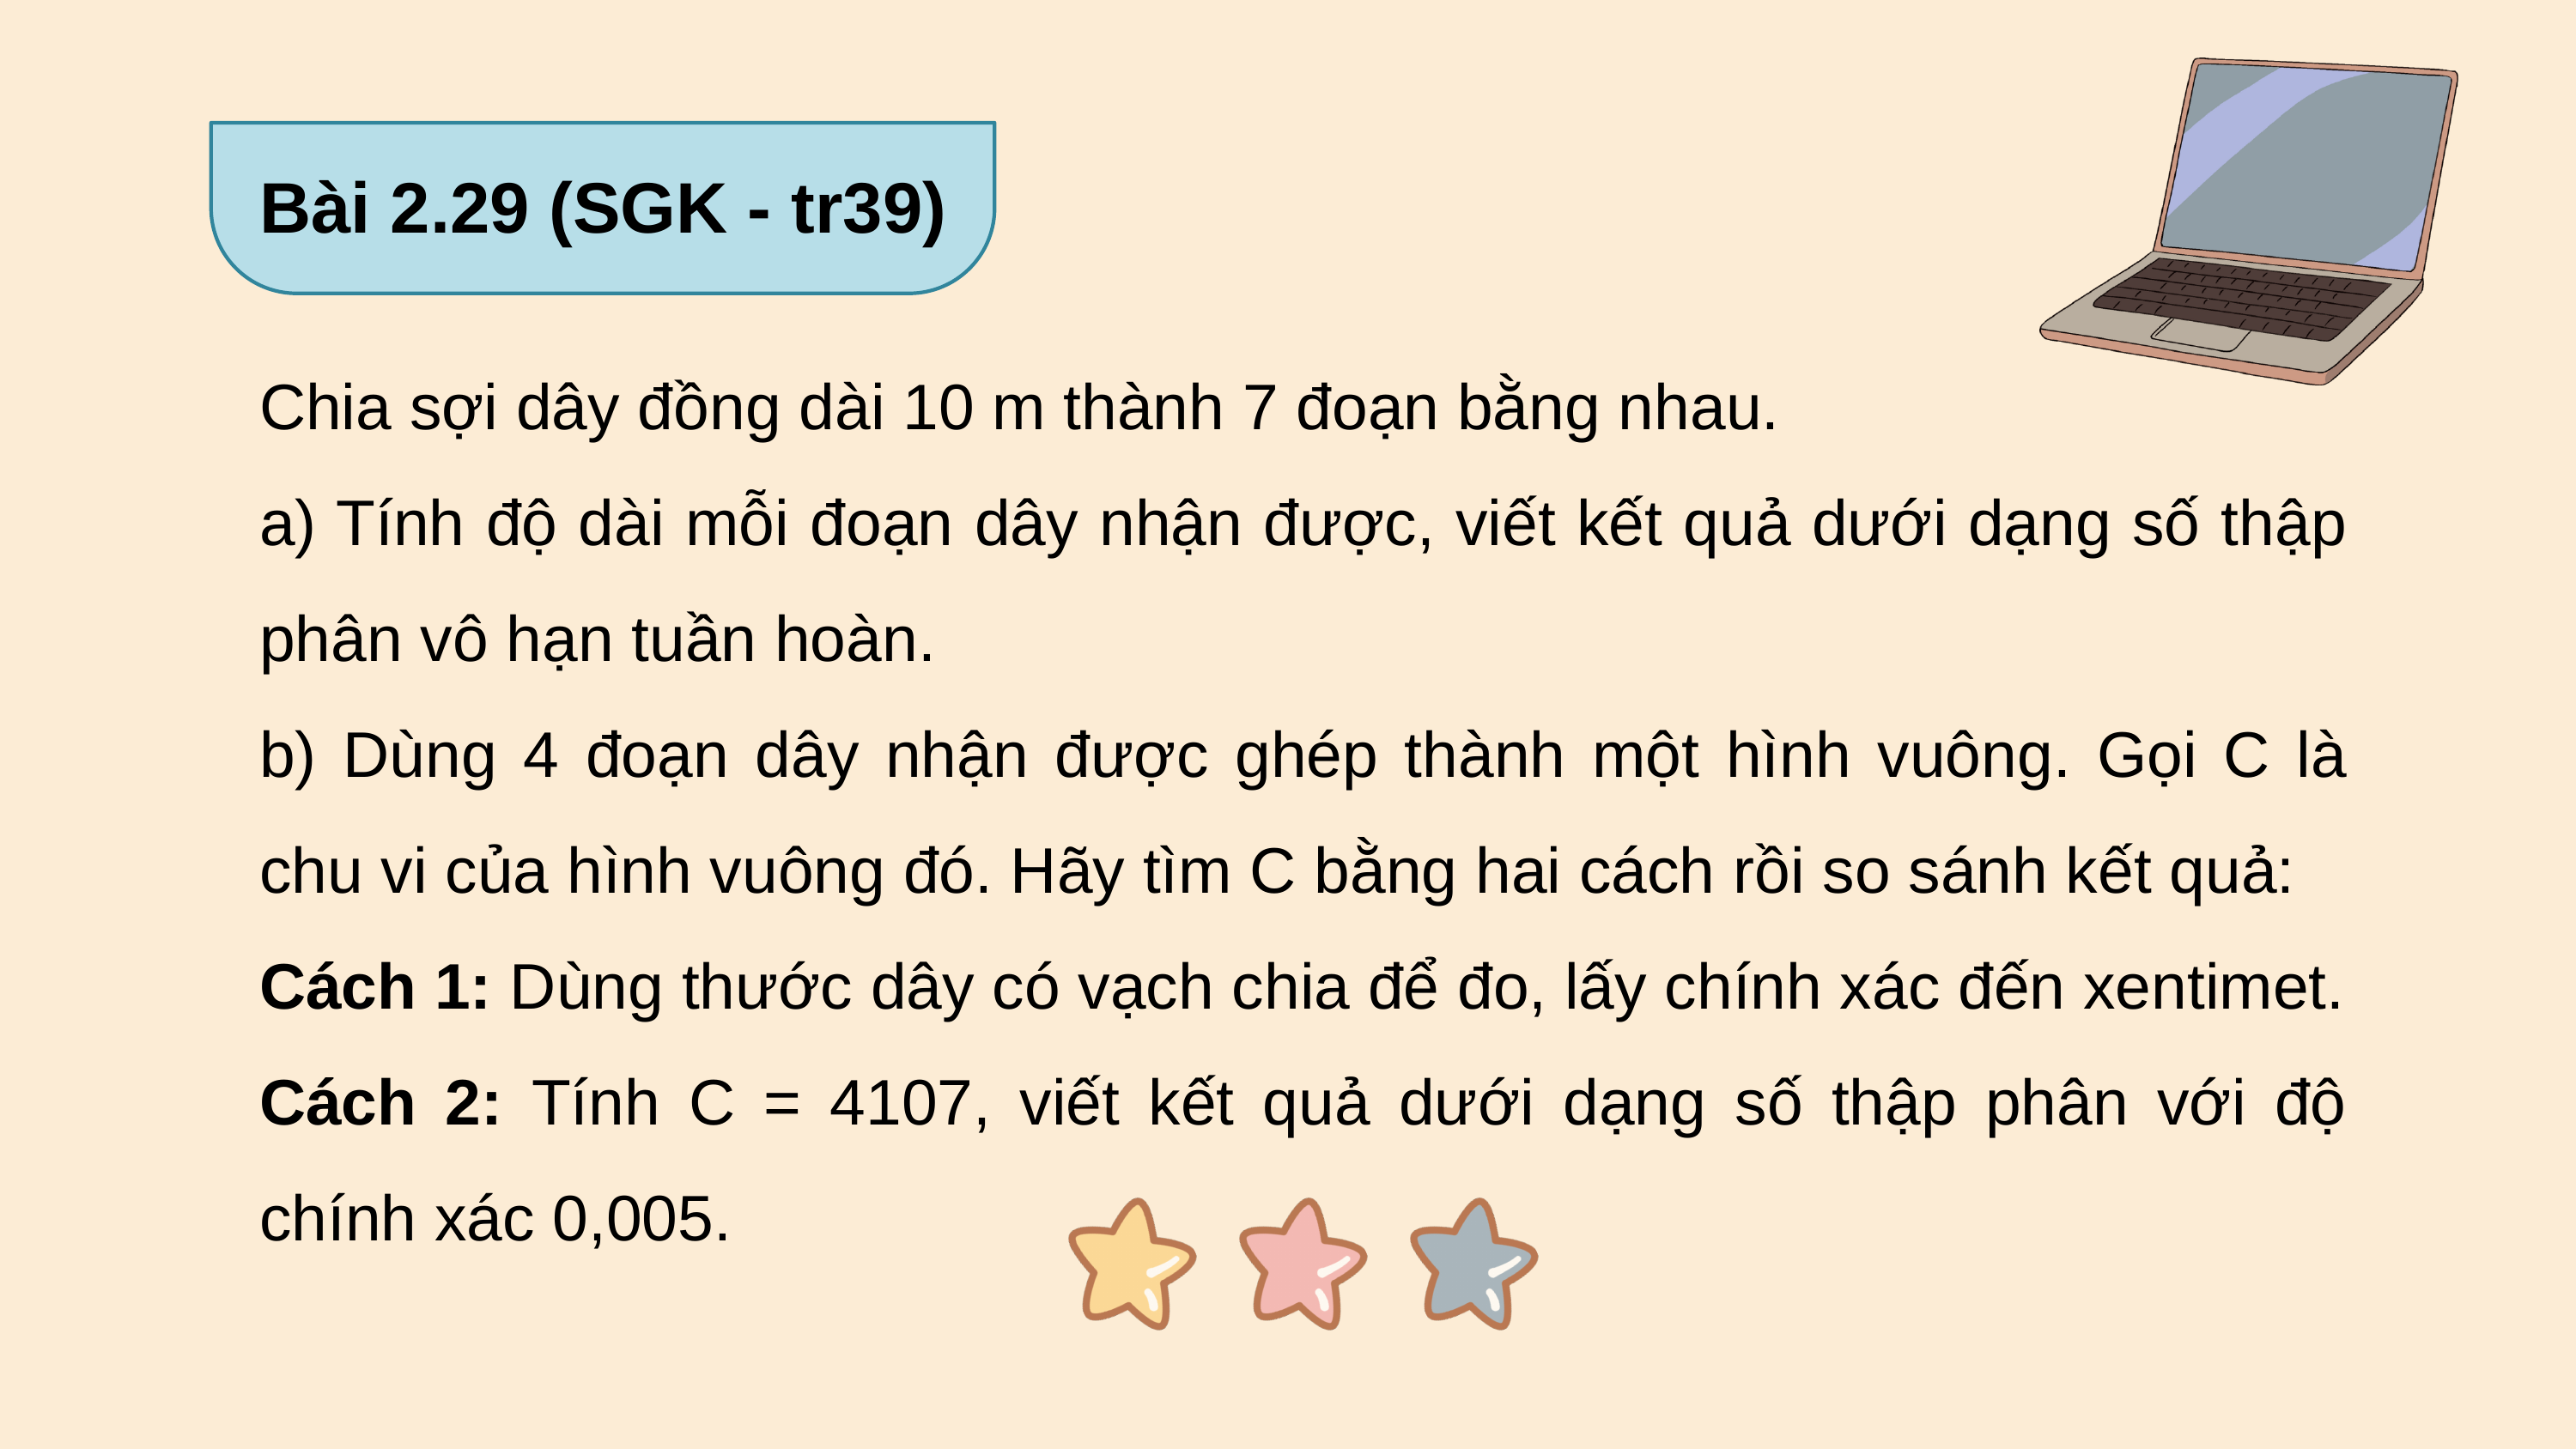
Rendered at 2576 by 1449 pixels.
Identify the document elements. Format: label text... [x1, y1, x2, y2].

picture [2038, 58, 2458, 385]
text_box Bài 2.29 (SGK - tr39) [246, 155, 999, 254]
text_box Chia sợi dây đồng dài 10 m thành 7 đoạn bằng nhau. a) Tính độ dài mỗi đoạn dây nhận được, viết kết quả dưới dạng số thập phân vô hạn tuần hoàn. b) Dùng 4 đoạn dây nhận được ghép thành một hình vuông. Gọi C là chu vi của hình vuông đó. Hãy tìm C bằng hai cách rồi so sánh kết quả: Cách 1: Dùng thước dây có vạch chia để đo, lấy chính xác đến xentimet. Cách 2: Tính C = 4107, viết kết quả dưới dạng số thập phân với độ chính xác 0,005. [246, 319, 2361, 1260]
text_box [1048, 1183, 1561, 1357]
text_box [209, 120, 997, 295]
